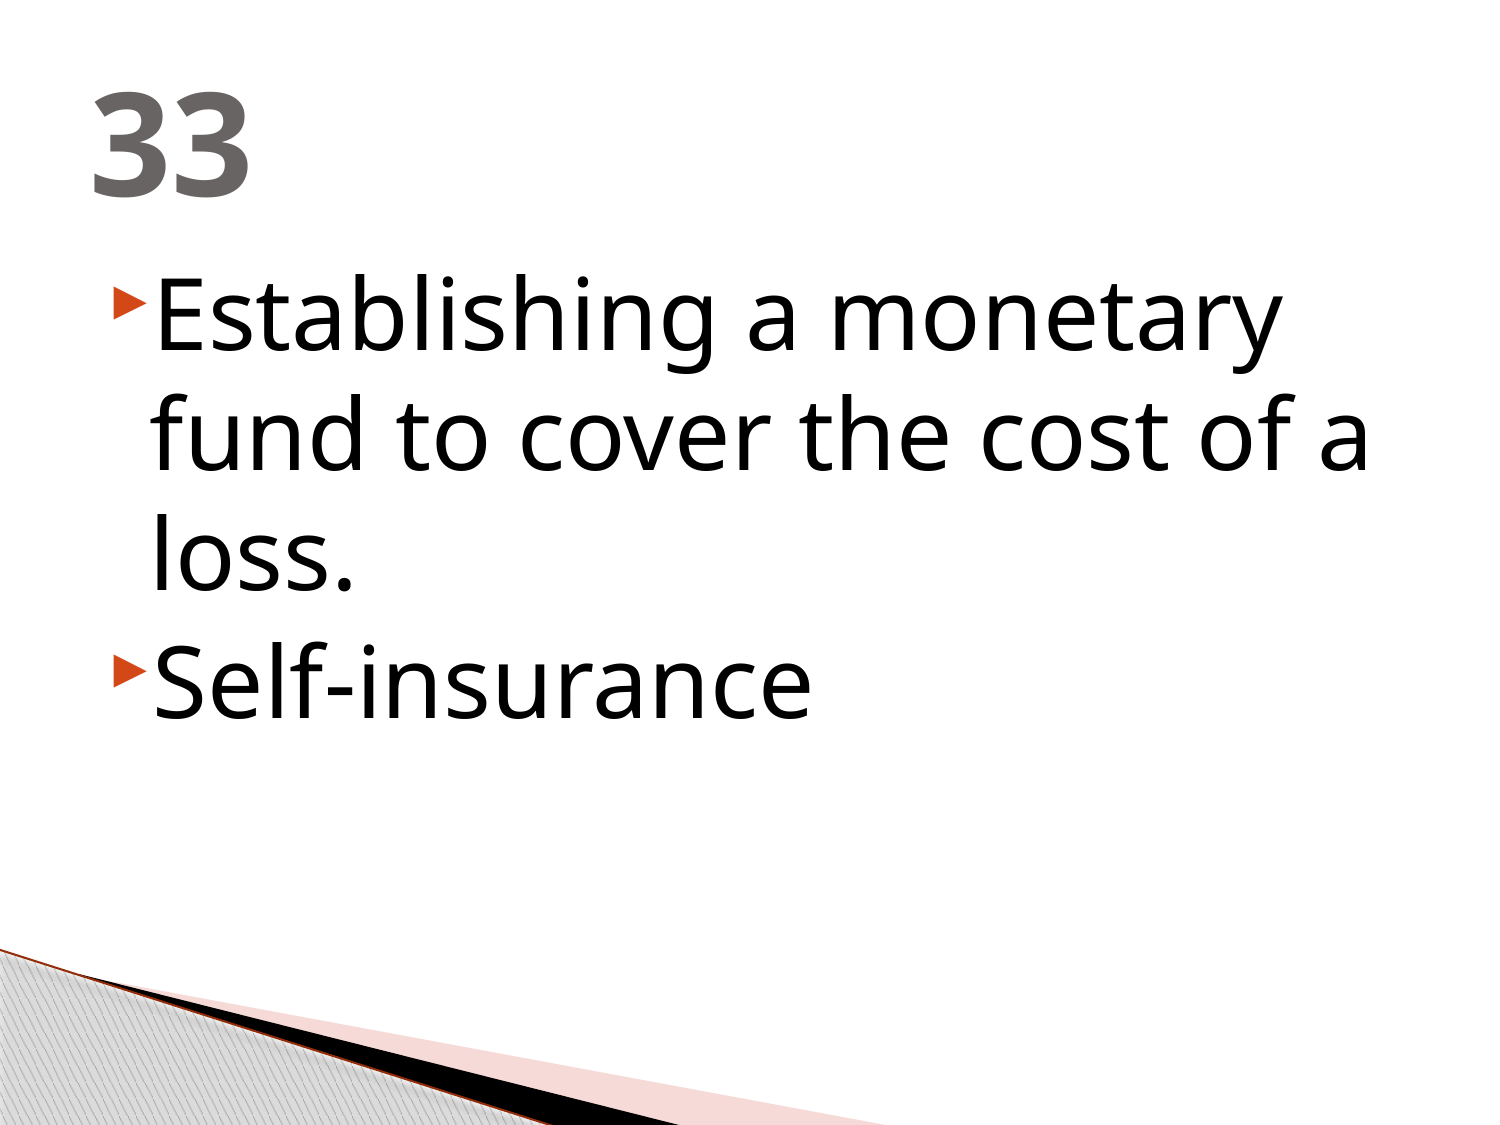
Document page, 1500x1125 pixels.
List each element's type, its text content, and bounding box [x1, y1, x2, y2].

title 33 [75, 45, 1425, 233]
list Establishing a monetary fund to cover the cost of a loss. Self-insurance [74, 242, 1426, 986]
